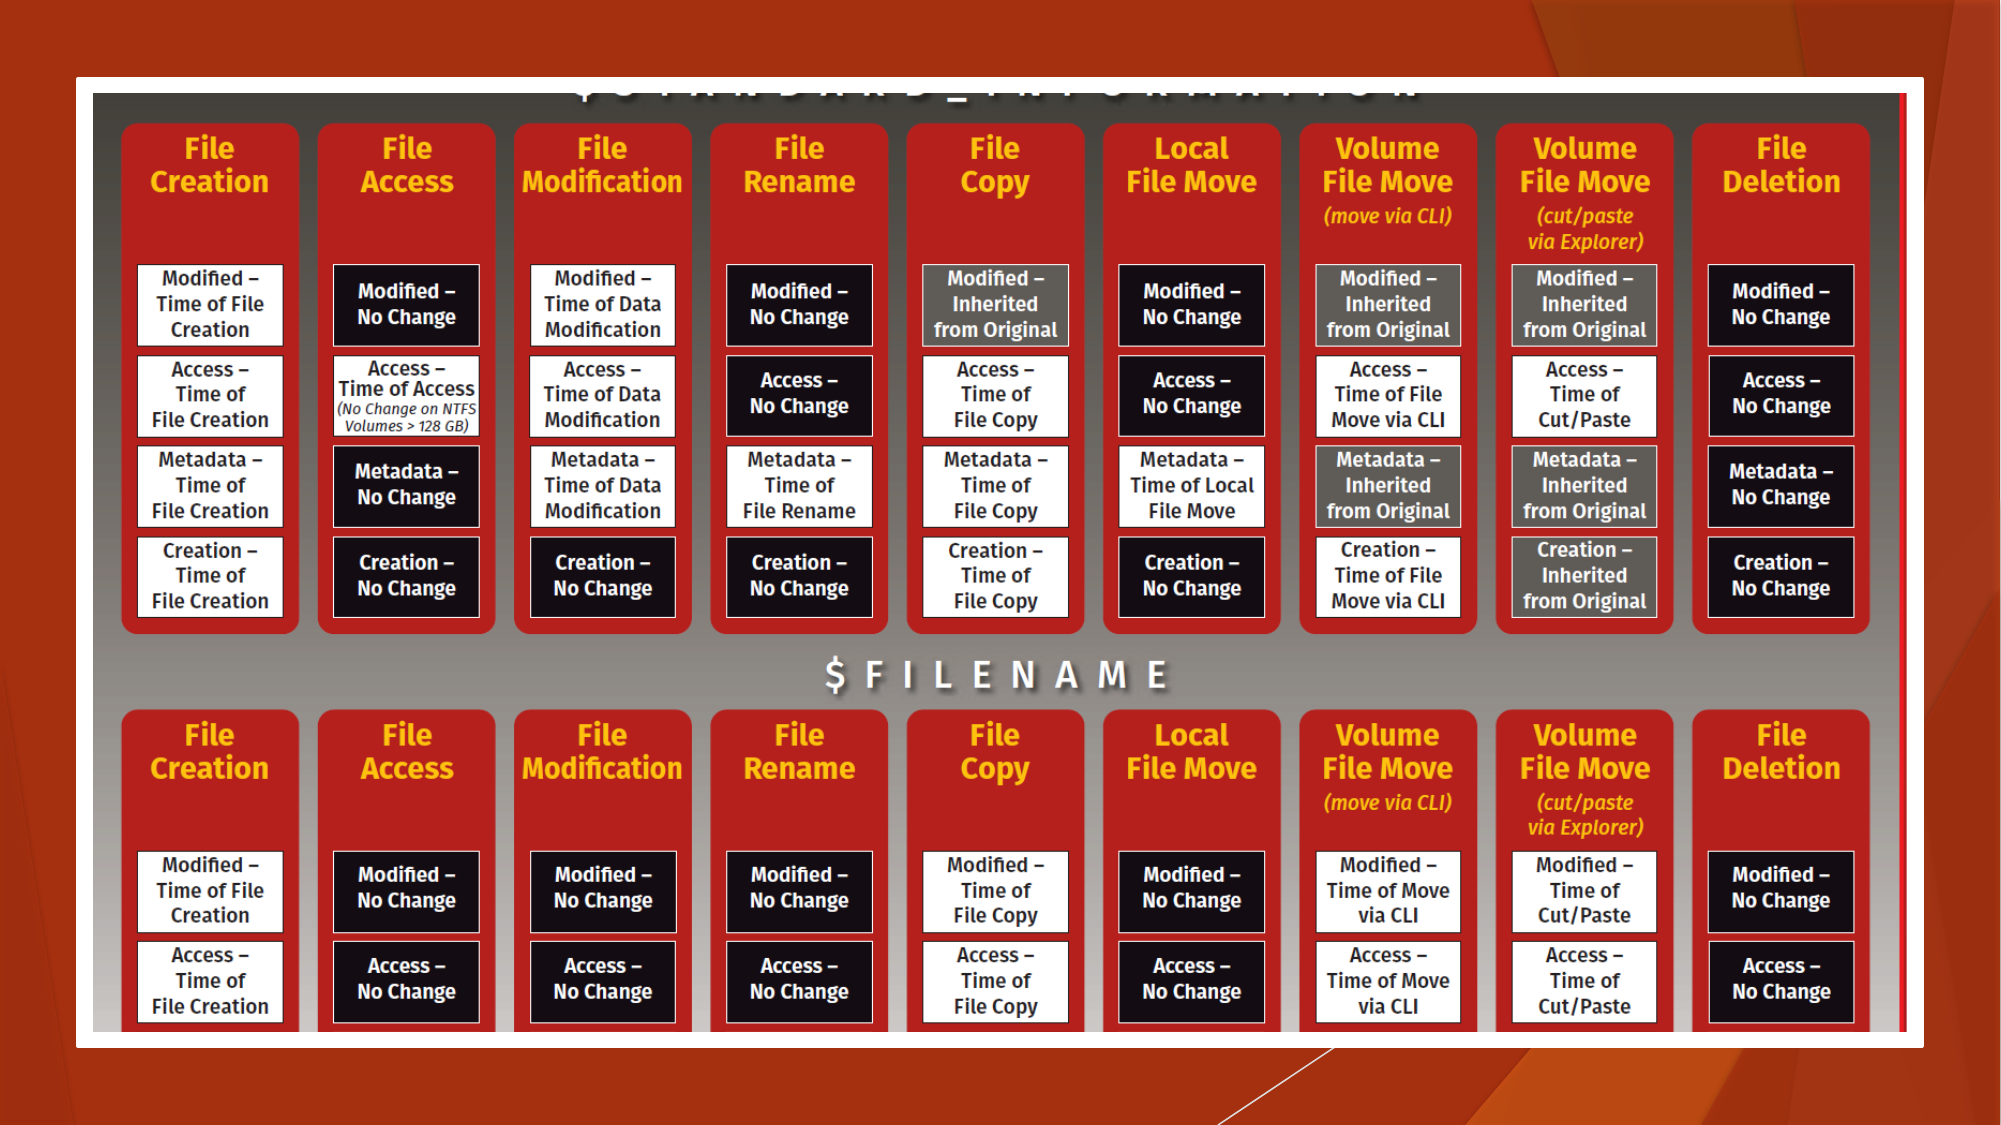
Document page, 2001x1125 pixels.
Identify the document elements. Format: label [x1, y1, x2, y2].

picture [92, 93, 1908, 1032]
text_box [0, 0, 2000, 1125]
